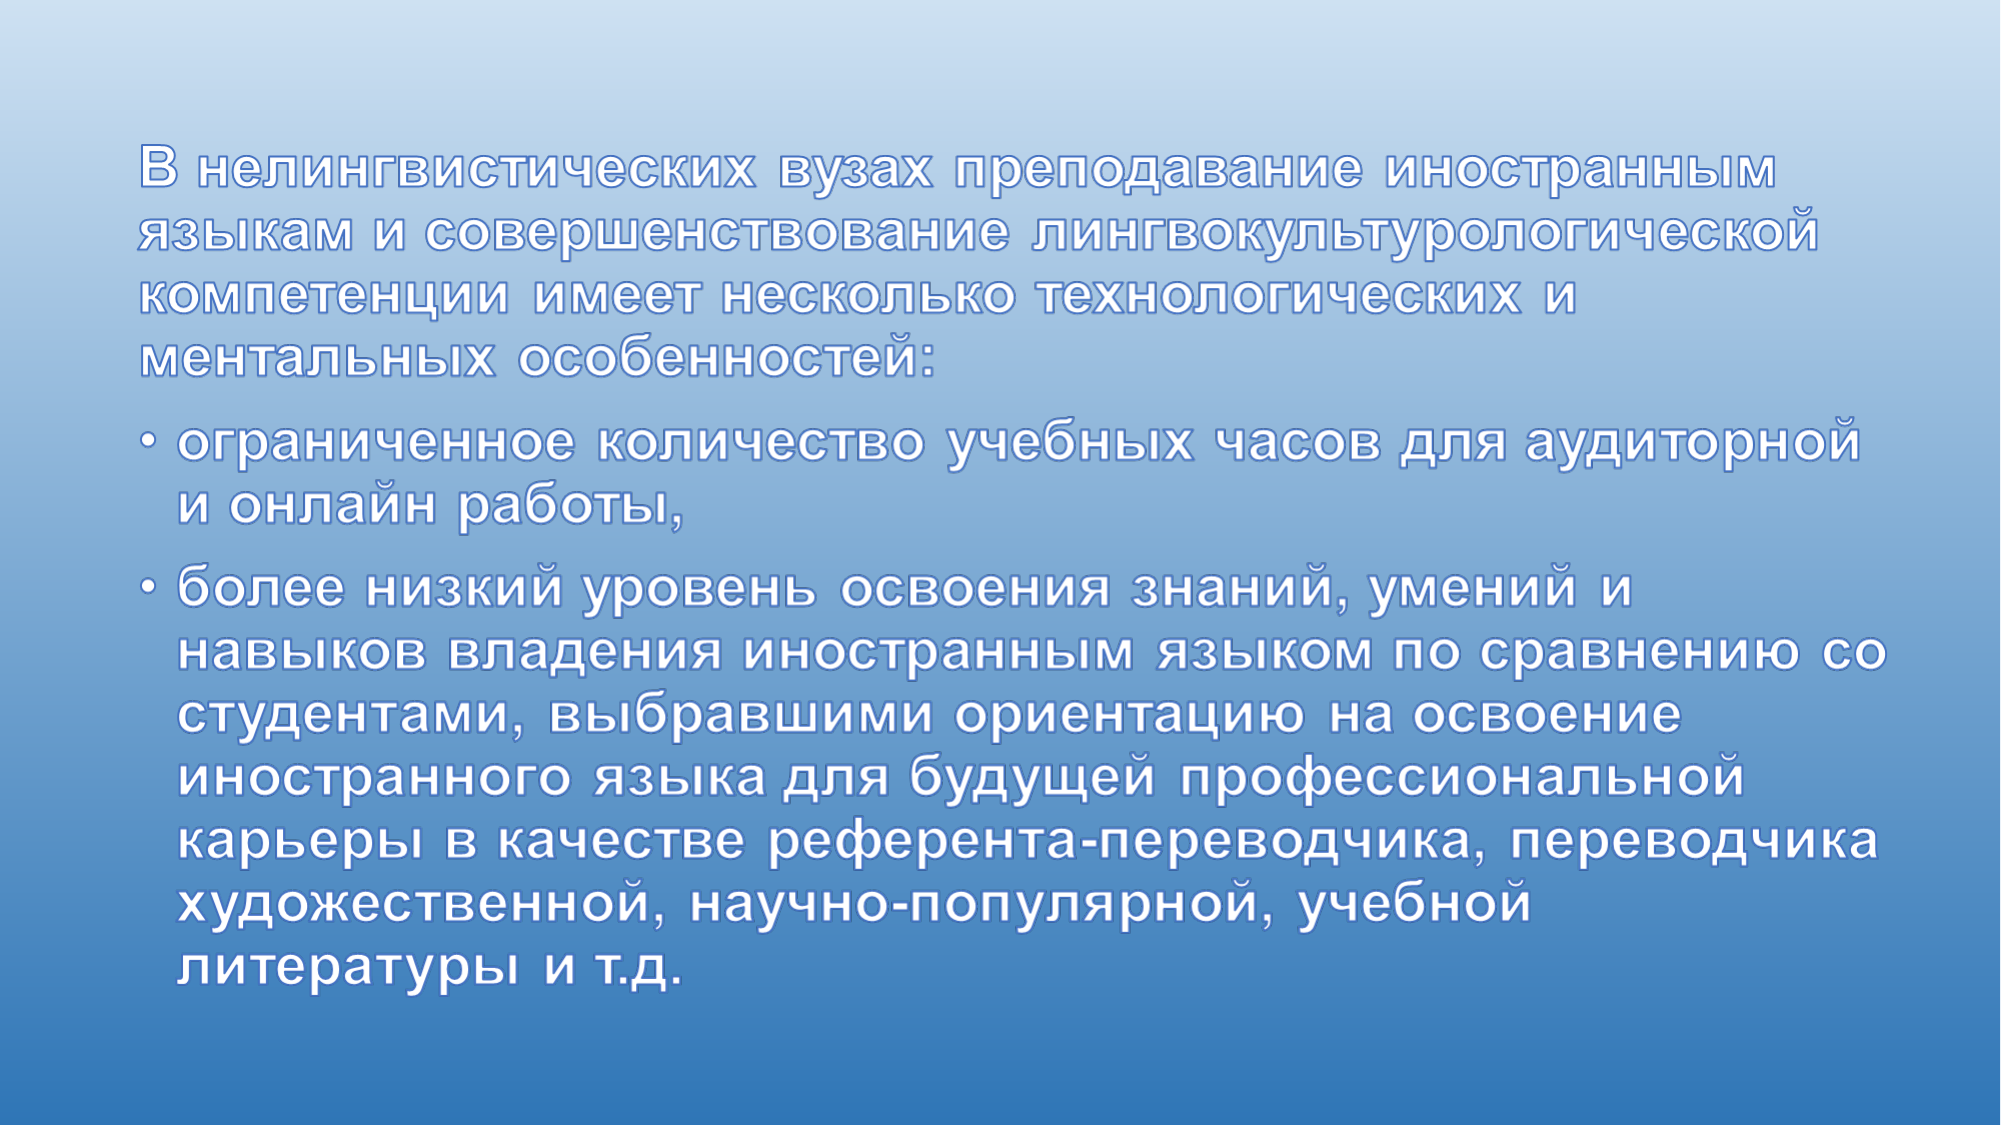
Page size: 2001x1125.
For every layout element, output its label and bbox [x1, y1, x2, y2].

picture [123, 129, 1905, 1082]
